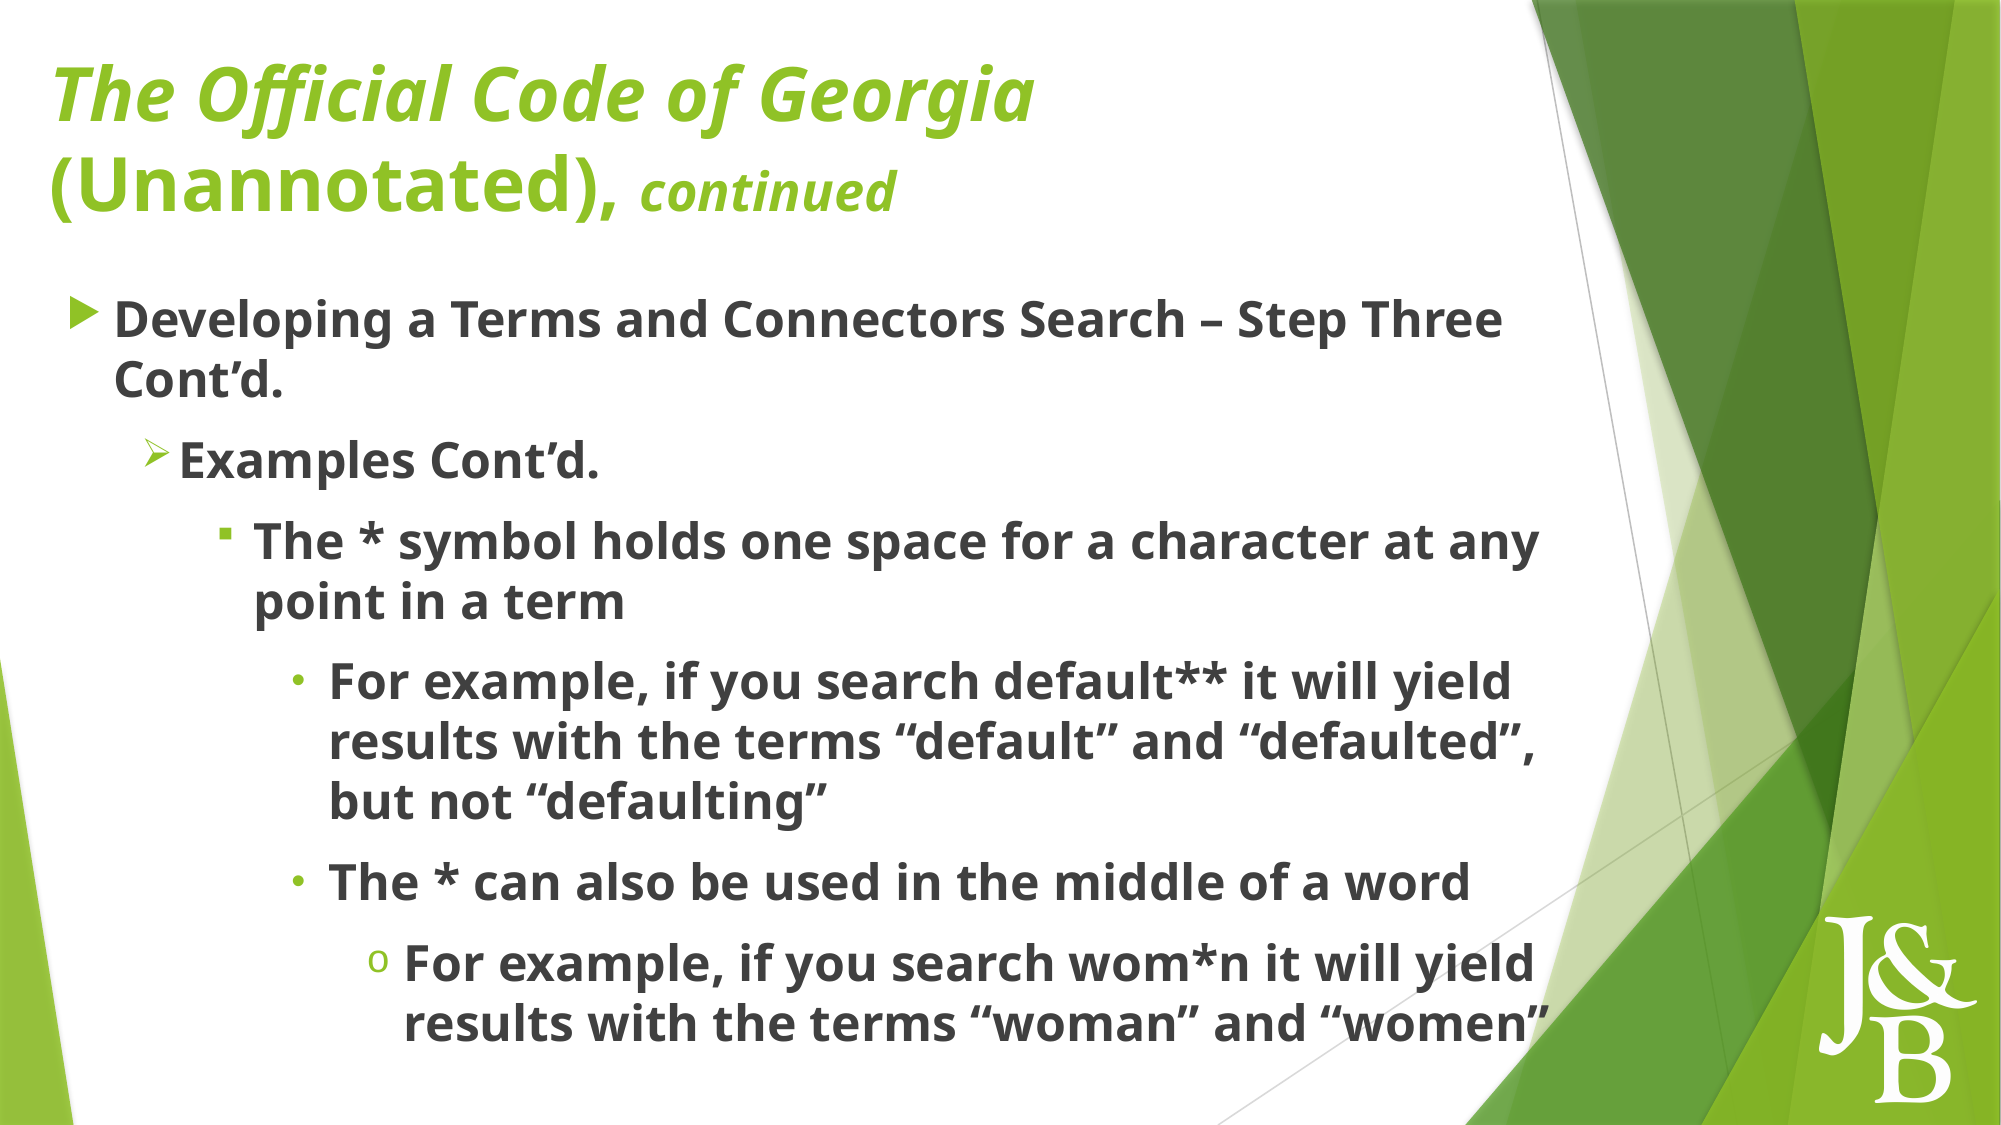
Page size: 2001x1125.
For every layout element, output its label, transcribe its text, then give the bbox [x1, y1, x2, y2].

picture [1819, 915, 1978, 1104]
title The Official Code of Georgia (Unannotated), continued [34, 39, 1539, 174]
list Developing a Terms and Connectors Search – Step Three Cont’d. Examples Cont’d. The * symbol holds one space for a character at any point in a term For example, if you search default** it will yield results with the terms “default” and “defaulted”, but not “defaulting” The * can also be used in the middle of a word For example, if you search wom*n it will yield results with the terms “woman” and “women” [0, 279, 1597, 980]
